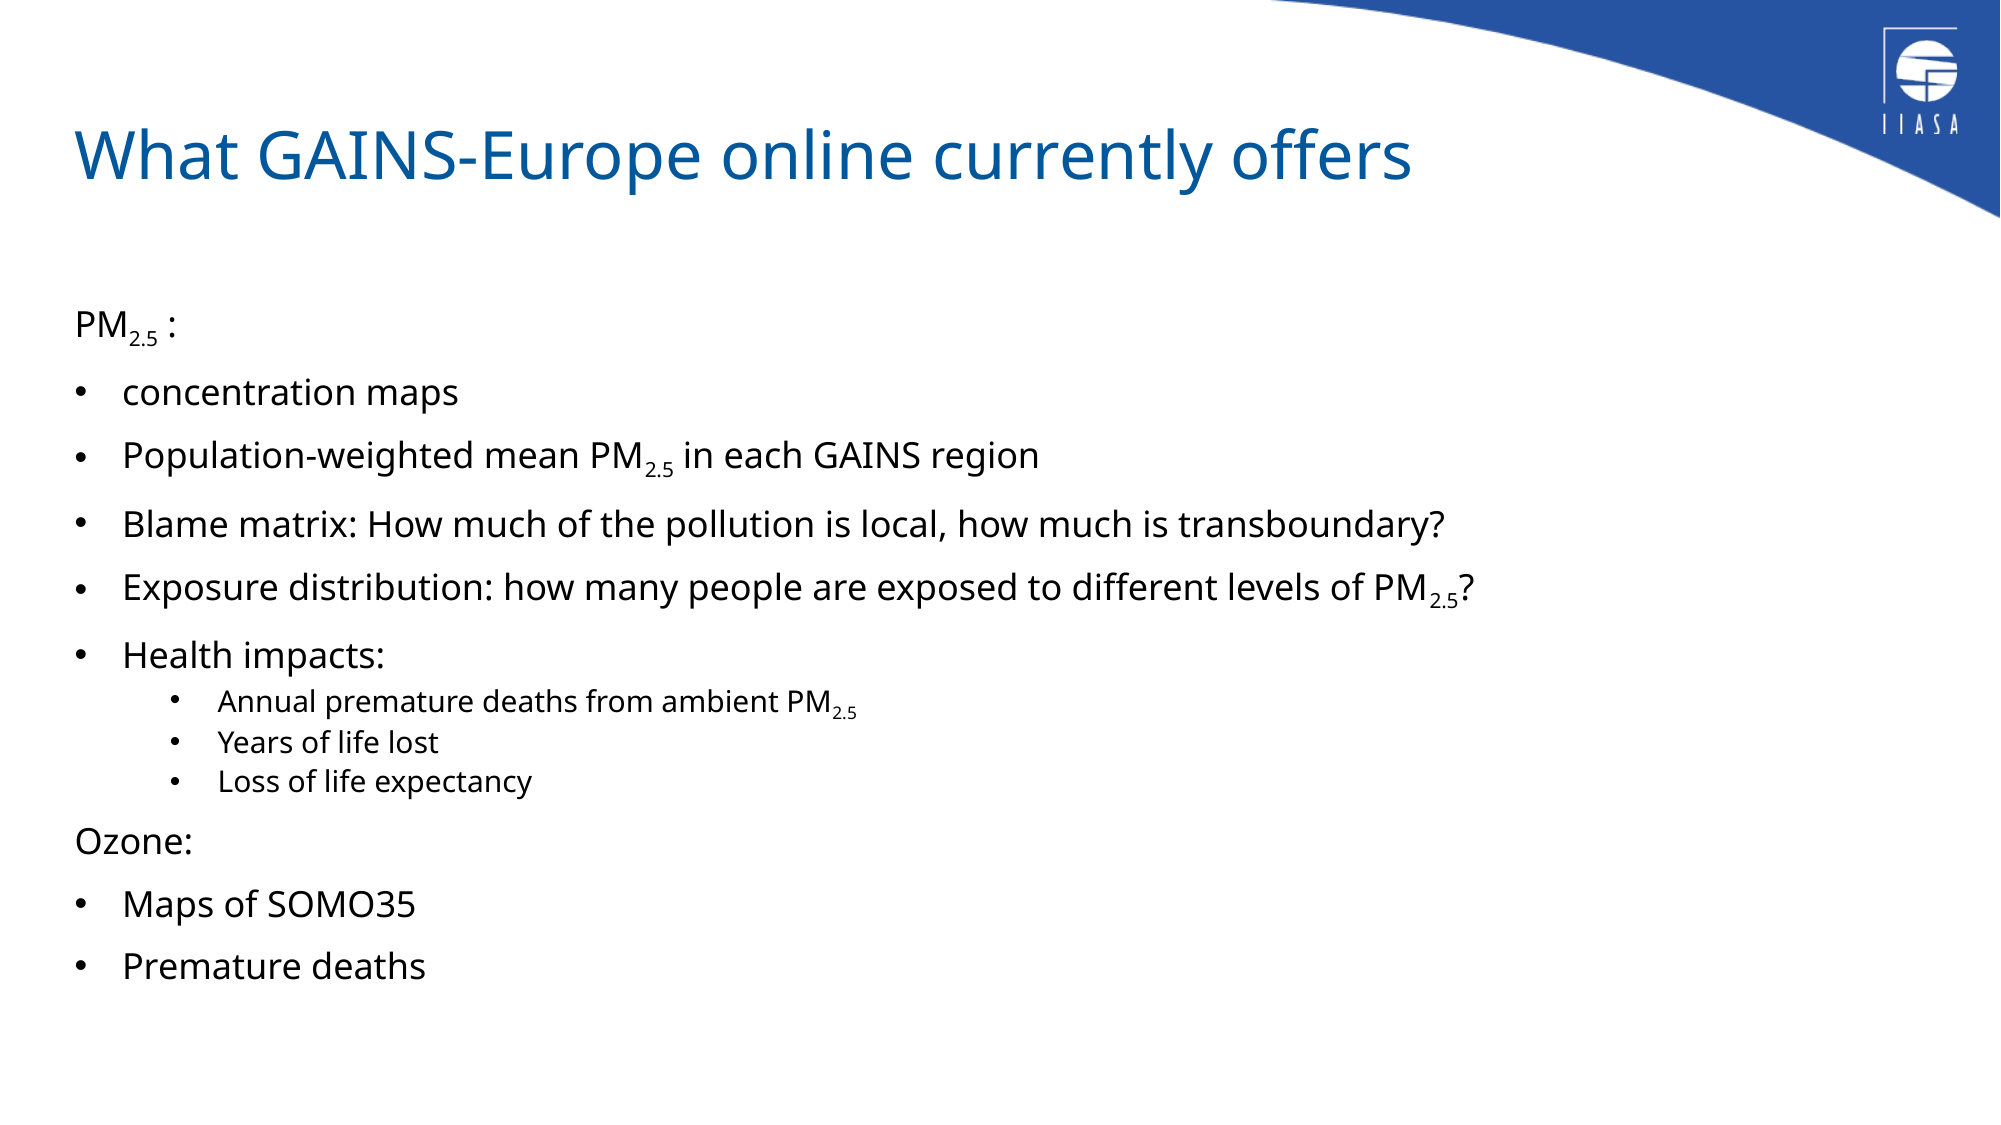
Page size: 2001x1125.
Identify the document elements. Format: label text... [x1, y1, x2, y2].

picture [0, 0, 2000, 1125]
title What GAINS-Europe online currently offers [59, 59, 1863, 257]
list PM2.5 : concentration maps Population-weighted mean PM2.5 in each GAINS region Blame matrix: How much of the pollution is local, how much is transboundary? Exposure distribution: how many people are exposed to different levels of PM2.5? Health impacts: Annual premature deaths from ambient PM2.5 Years of life lost Loss of life expectancy Ozone: Maps of SOMO35 Premature deaths [59, 288, 1632, 1003]
